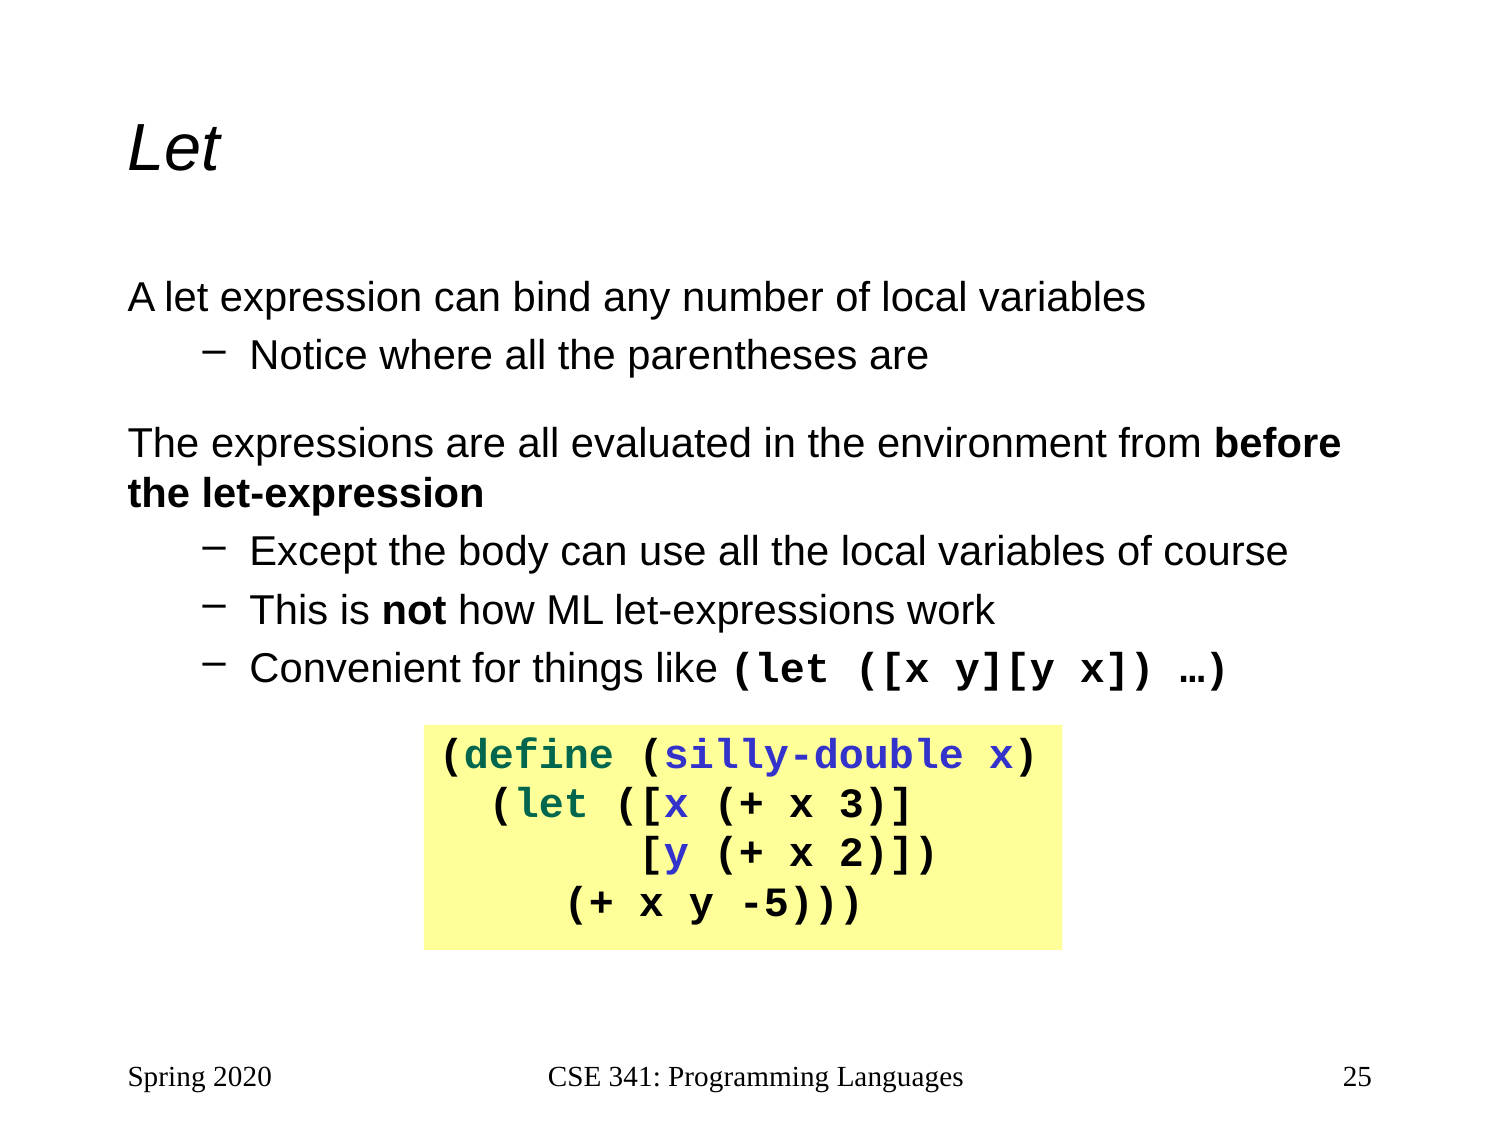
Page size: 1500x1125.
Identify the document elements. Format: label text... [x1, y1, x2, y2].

text_box (define (silly-double x) (let ([x (+ x 3)] [y (+ x 2)]) (+ x y -5))) [423, 724, 1063, 950]
slide_number 25 [1074, 1049, 1388, 1125]
footer CSE 341: Programming Languages [474, 1049, 1038, 1125]
list A let expression can bind any number of local variables Notice where all the parentheses are The expressions are all evaluated in the environment from before the let-expression Except the body can use all the local variables of course This is not how ML let-expressions work Convenient for things like (let ([x y][y x]) …) [112, 262, 1388, 701]
title Let [112, 49, 1388, 238]
slide_number Spring 2020 [112, 1049, 426, 1125]
